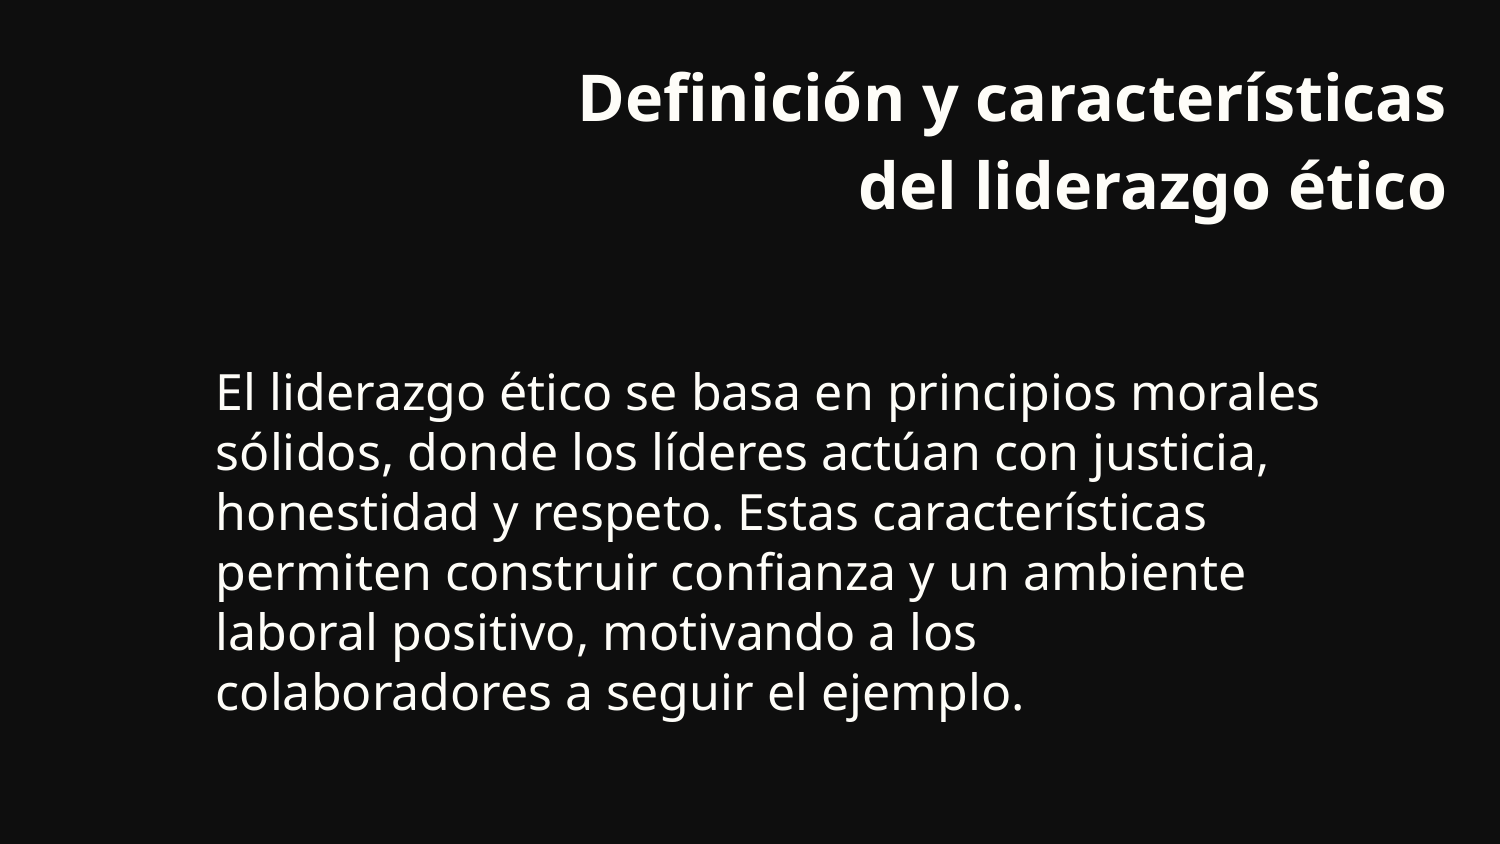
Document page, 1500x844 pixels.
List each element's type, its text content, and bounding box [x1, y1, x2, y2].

title Definición y características del liderazgo ético [500, 37, 1463, 377]
subtitle El liderazgo ético se basa en principios morales sólidos, donde los líderes actúan con justicia, honestidad y respeto. Estas características permiten construir confianza y un ambiente laboral positivo, motivando a los colaboradores a seguir el ejemplo. [163, 291, 1337, 736]
